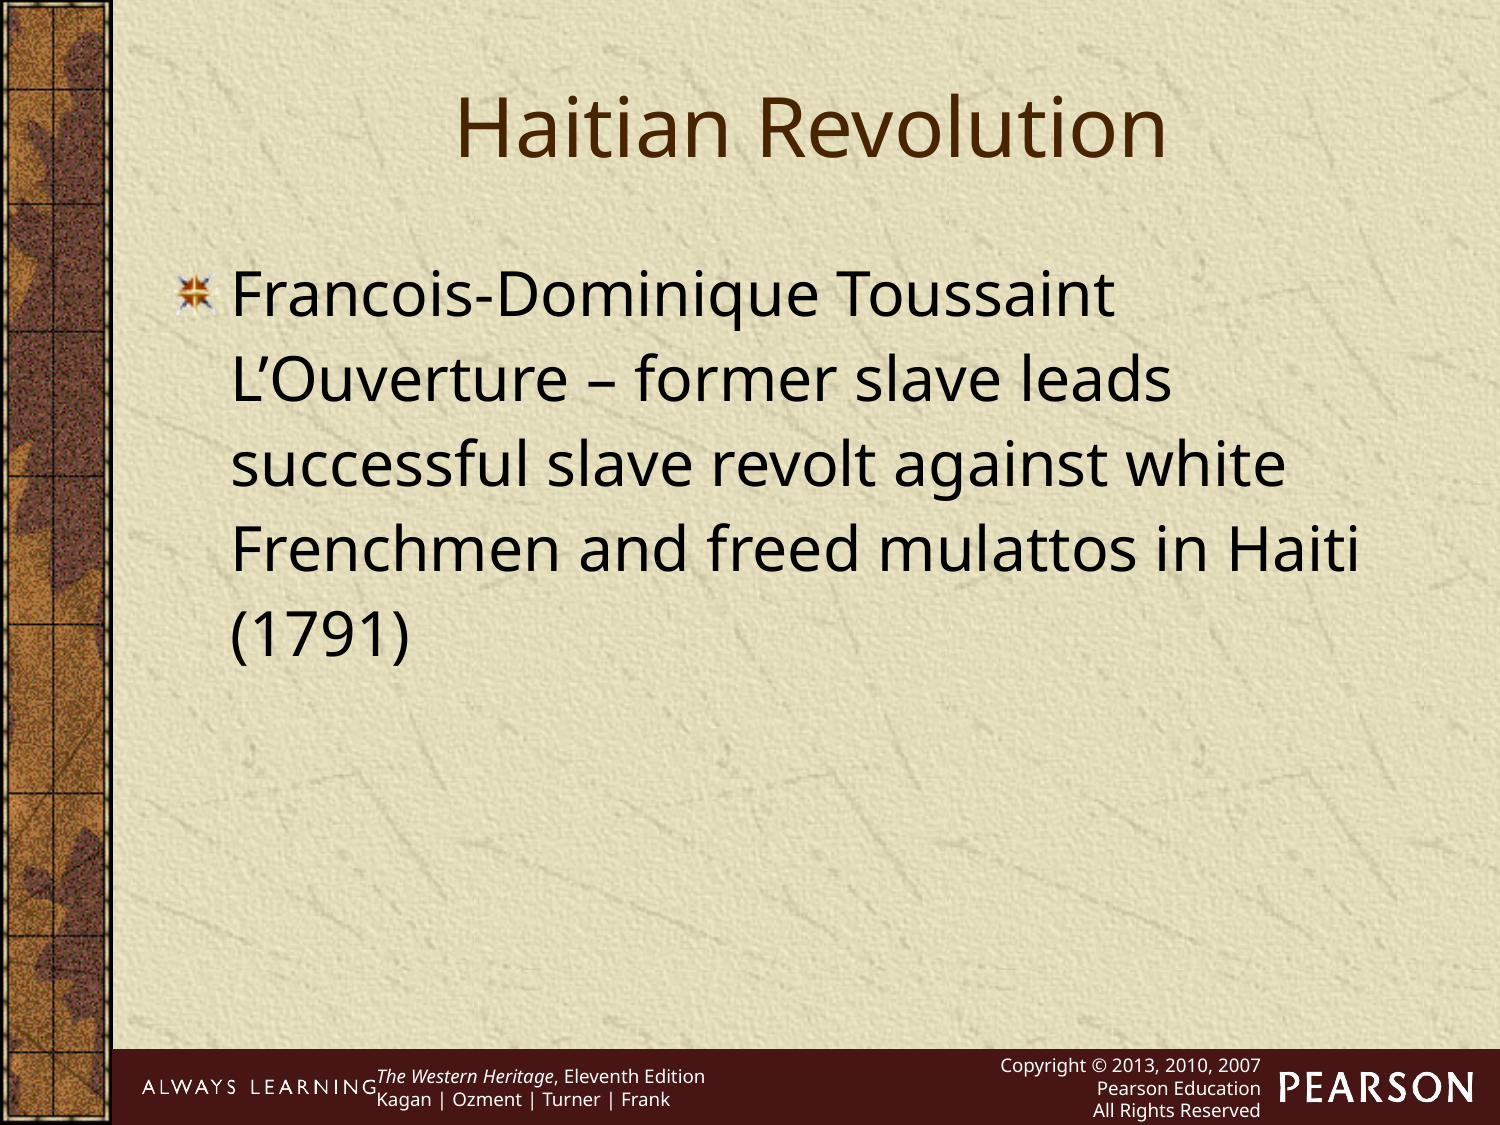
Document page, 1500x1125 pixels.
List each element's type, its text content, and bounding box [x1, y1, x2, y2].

title Haitian Revolution [136, 11, 1488, 238]
picture [0, 0, 1500, 1125]
list Francois-Dominique Toussaint L’Ouverture – former slave leads successful slave revolt against white Frenchmen and freed mulattos in Haiti (1791) [173, 249, 1450, 1026]
